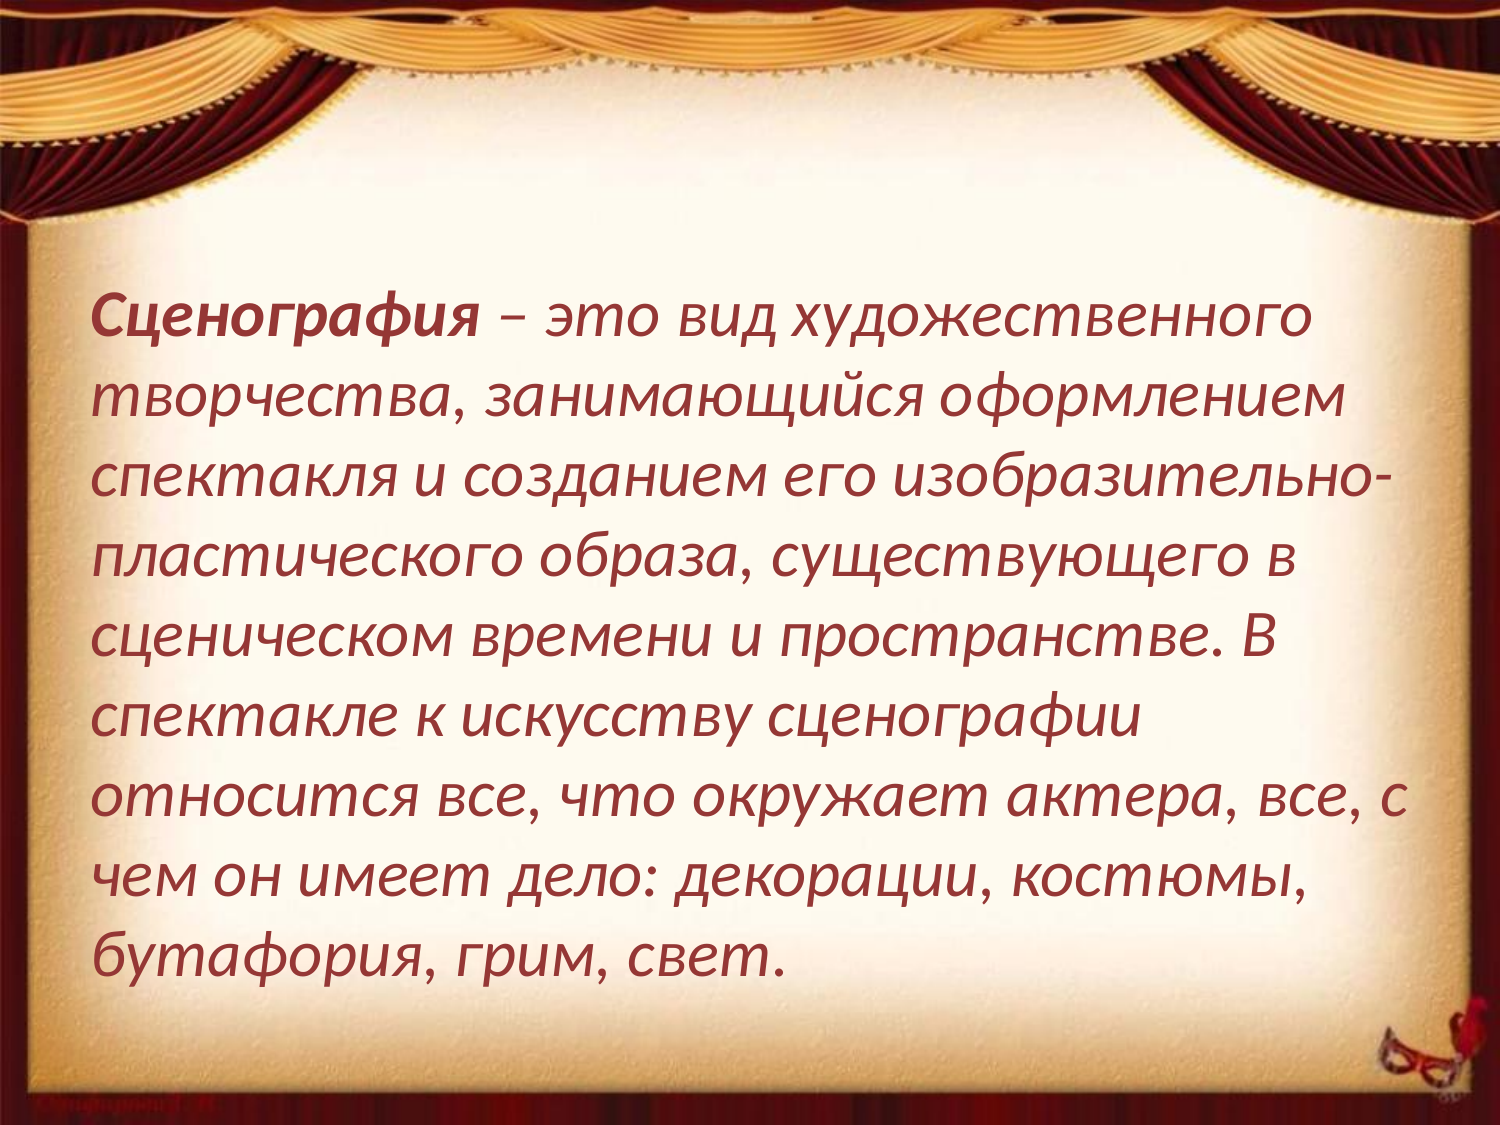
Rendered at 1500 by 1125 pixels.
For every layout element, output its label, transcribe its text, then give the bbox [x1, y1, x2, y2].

list Сценография – это вид художественного творчества, занимающийся оформлением спектакля и созданием его изобразительно-пластического образа, существующего в сценическом времени и пространстве. В спектакле к искусству сценографии относится все, что окружает актера, все, с чем он имеет дело: декорации, костюмы, бутафория, грим, свет. [75, 262, 1425, 1005]
picture [0, 0, 1500, 1125]
